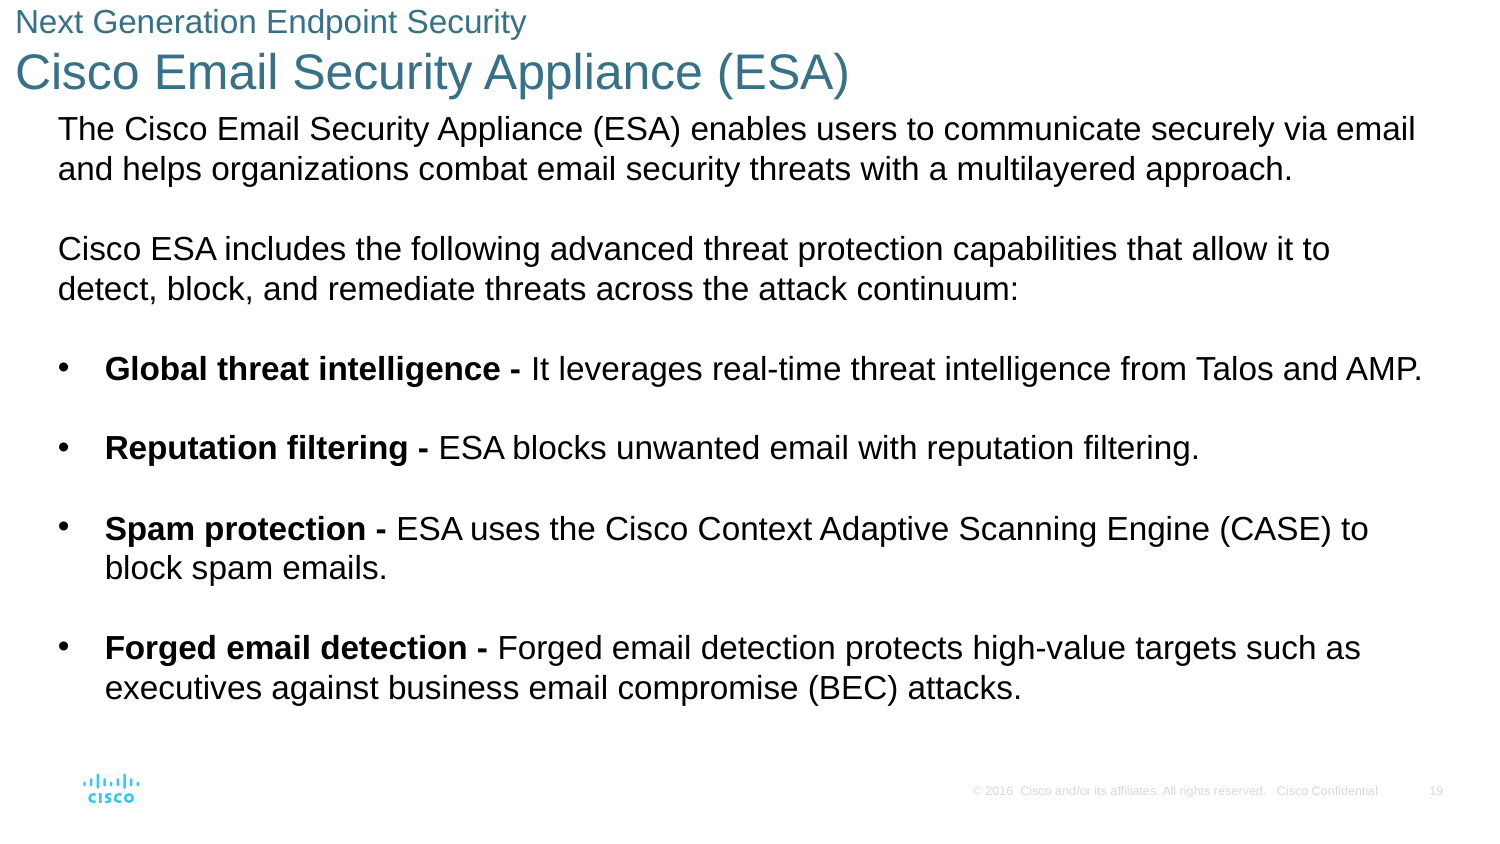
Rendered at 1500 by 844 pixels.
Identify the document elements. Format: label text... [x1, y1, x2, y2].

text_box The Cisco Email Security Appliance (ESA) enables users to communicate securely via email and helps organizations combat email security threats with a multilayered approach. Cisco ESA includes the following advanced threat protection capabilities that allow it to detect, block, and remediate threats across the attack continuum: Global threat intelligence - It leverages real-time threat intelligence from Talos and AMP. Reputation filtering - ESA blocks unwanted email with reputation filtering. Spam protection - ESA uses the Cisco Context Adaptive Scanning Engine (CASE) to block spam emails. Forged email detection - Forged email detection protects high-value targets such as executives against business email compromise (BEC) attacks. [43, 100, 1441, 714]
title Next Generation Endpoint Security Cisco Email Security Appliance (ESA) [0, 0, 1479, 100]
